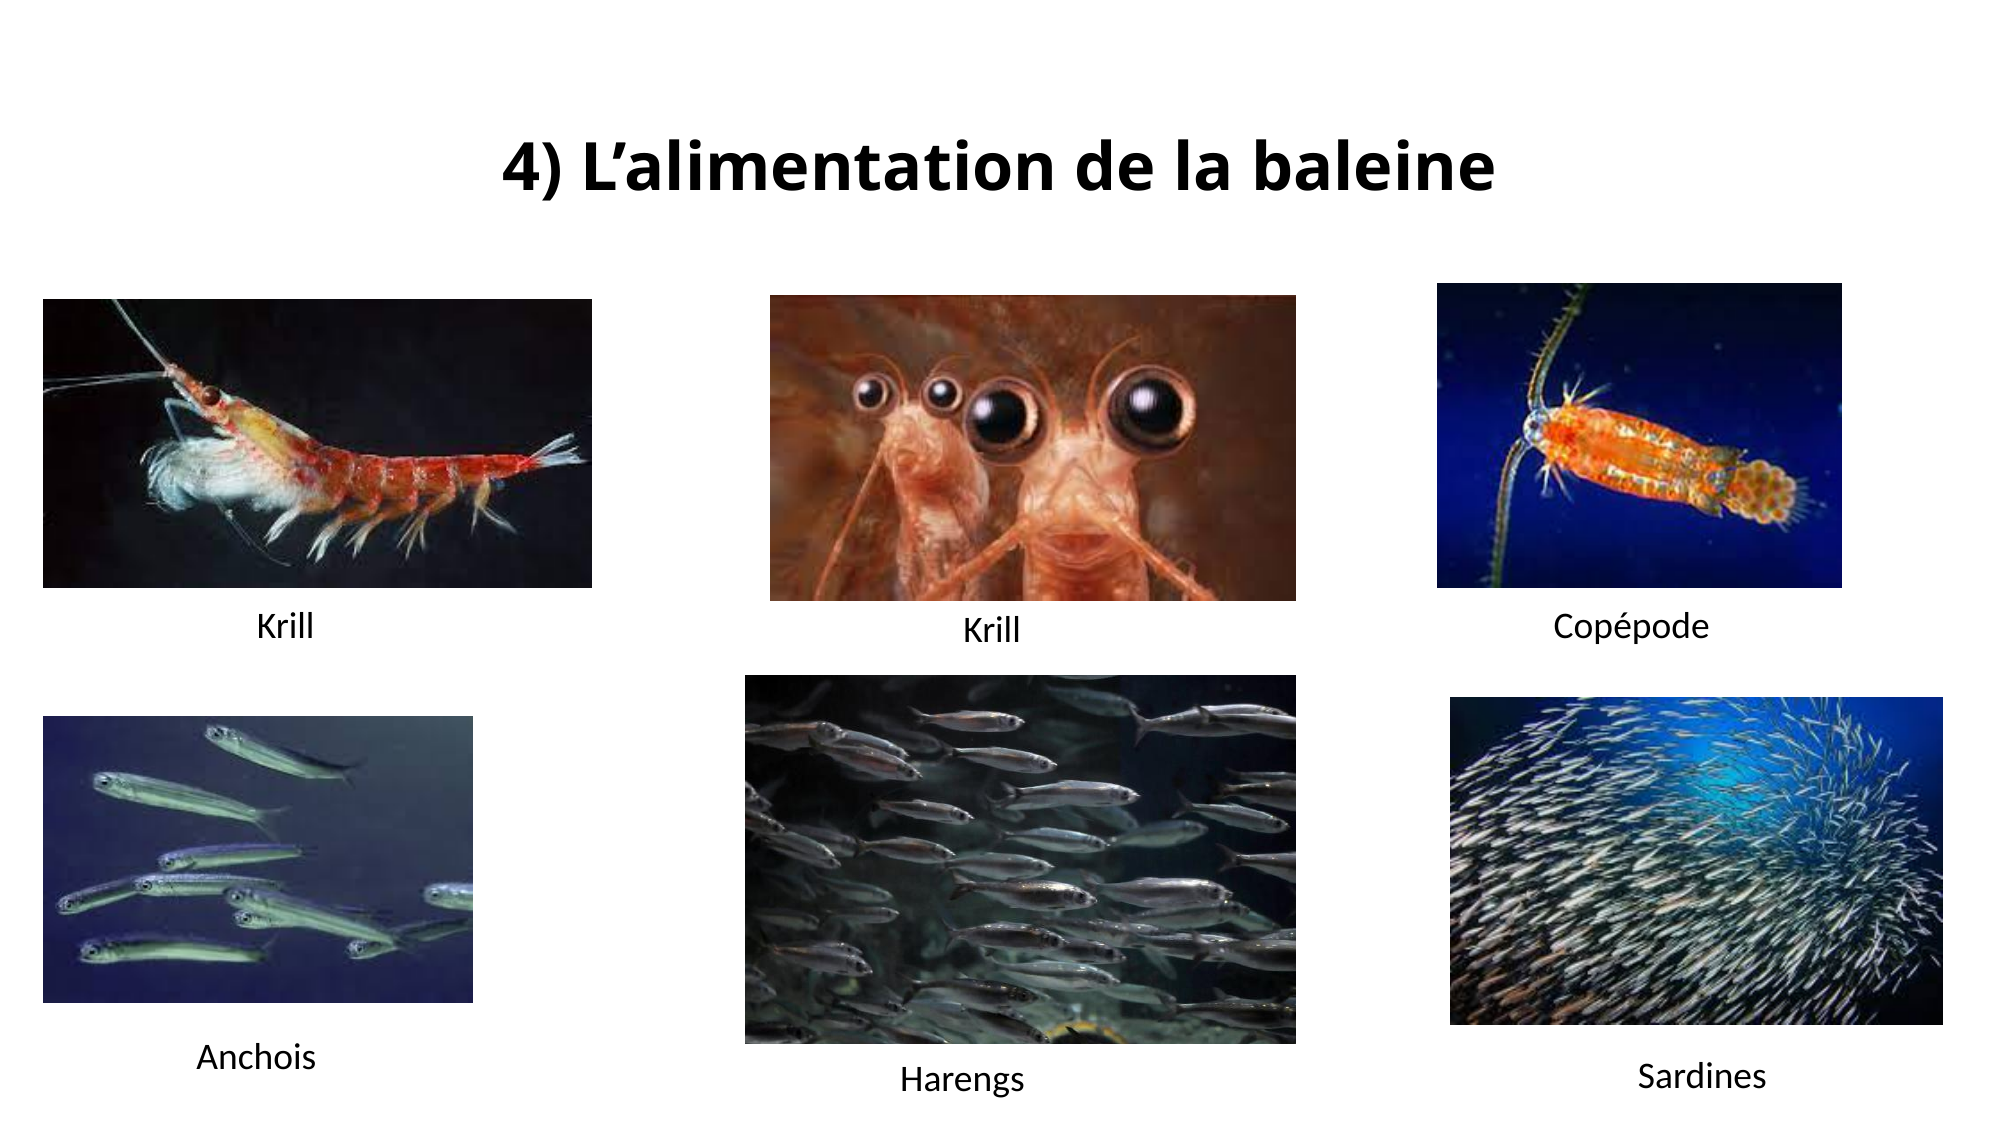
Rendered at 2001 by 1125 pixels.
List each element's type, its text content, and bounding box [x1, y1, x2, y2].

picture [1450, 697, 1943, 1025]
text_box Krill [242, 593, 704, 654]
text_box Copépode [1538, 593, 1977, 654]
text_box Harengs [885, 1046, 1482, 1107]
text_box Anchois [181, 1024, 644, 1085]
picture [745, 675, 1296, 1044]
picture [43, 716, 473, 1003]
picture [1437, 283, 1842, 588]
title 4) L’alimentation de la baleine [137, 59, 1863, 278]
picture [43, 299, 593, 588]
text_box Sardines [1623, 1043, 2000, 1104]
picture [770, 295, 1296, 601]
text_box Krill [948, 601, 1147, 658]
